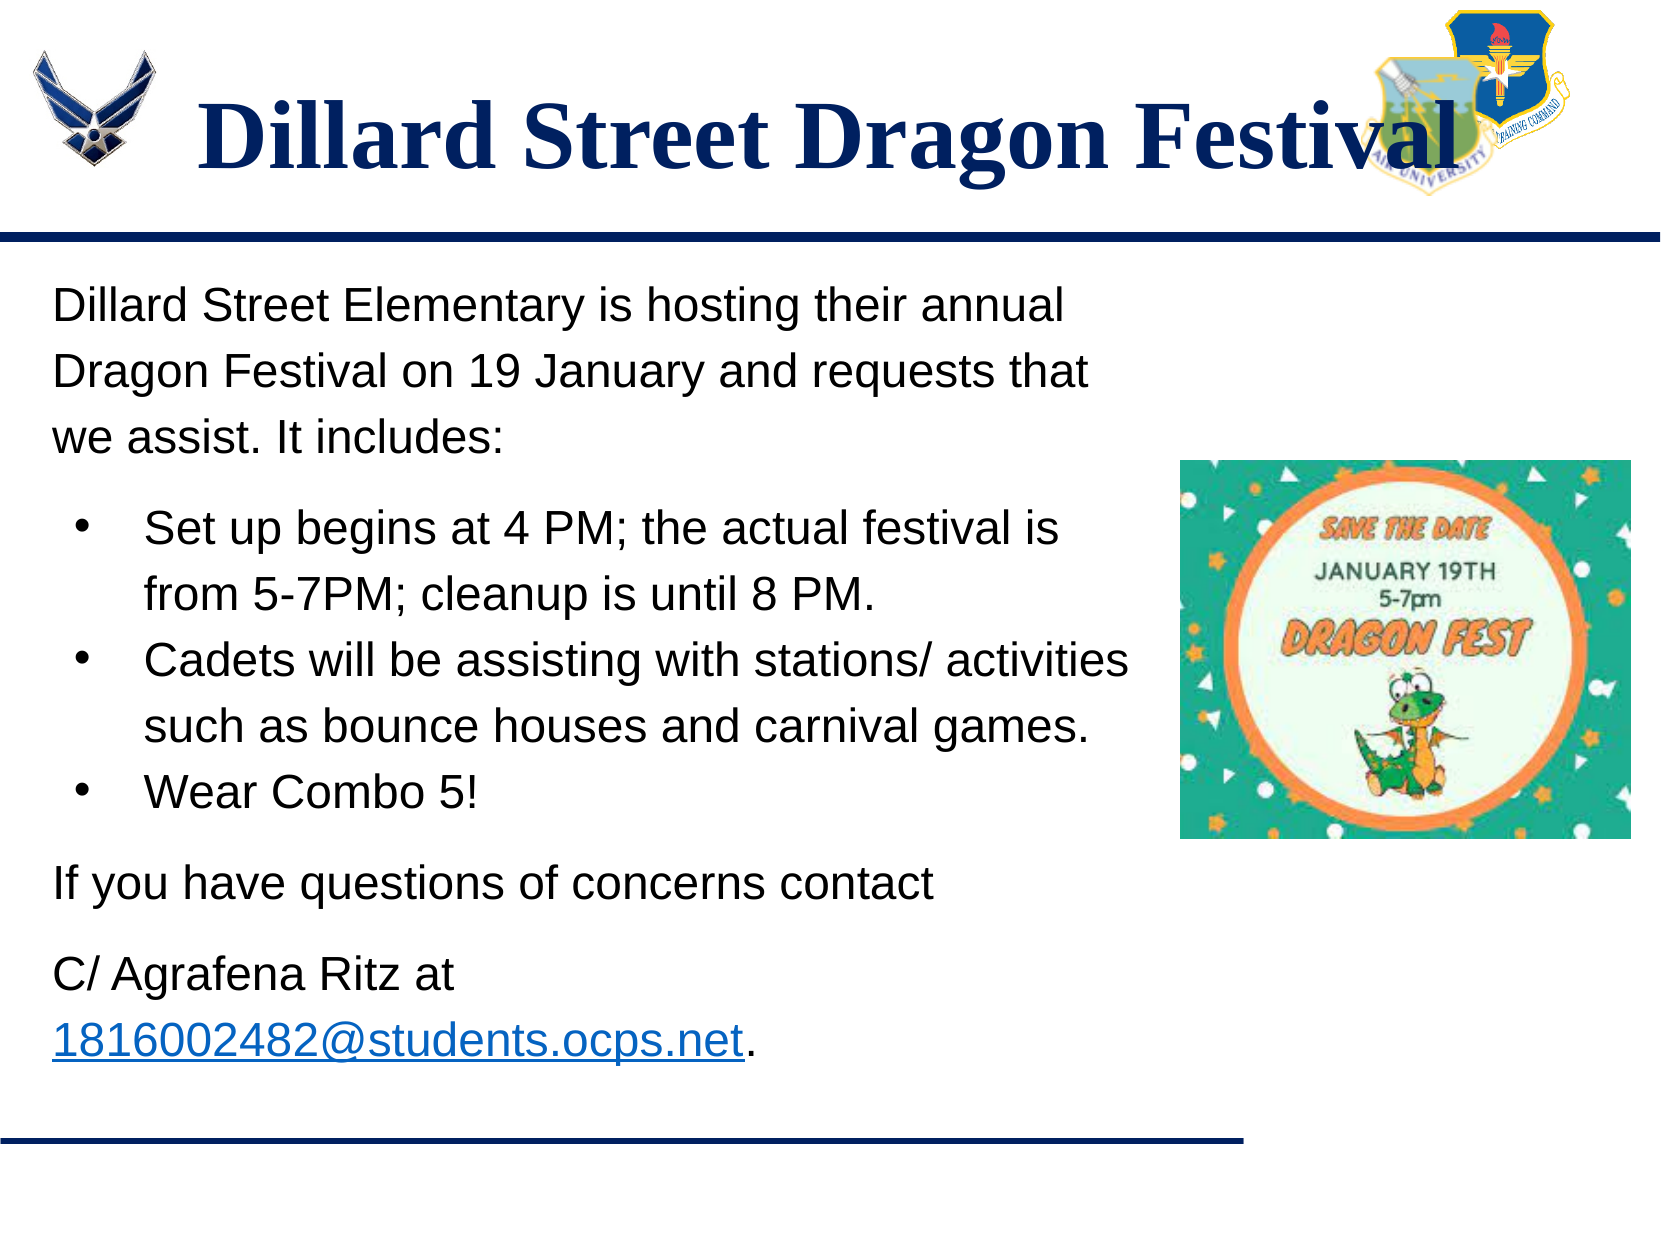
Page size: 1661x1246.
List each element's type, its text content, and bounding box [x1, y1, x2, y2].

picture [0, 1138, 36, 1144]
picture [1164, 1138, 1246, 1144]
title Dillard Street Dragon Festival [114, 16, 1547, 258]
list Dillard Street Elementary is hosting their annual Dragon Festival on 19 January and requests that we assist. It includes: Set up begins at 4 PM; the actual festival is from 5-7PM; cleanup is until 8 PM. Cadets will be assisting with stations/ activities such as bounce houses and carnival games. Wear Combo 5! If you have questions of concerns contact C/ Agrafena Ritz at 1816002482@students.ocps.net. [36, 257, 1164, 1246]
picture [1179, 459, 1631, 839]
picture [29, 49, 114, 168]
picture [1429, 10, 1570, 149]
